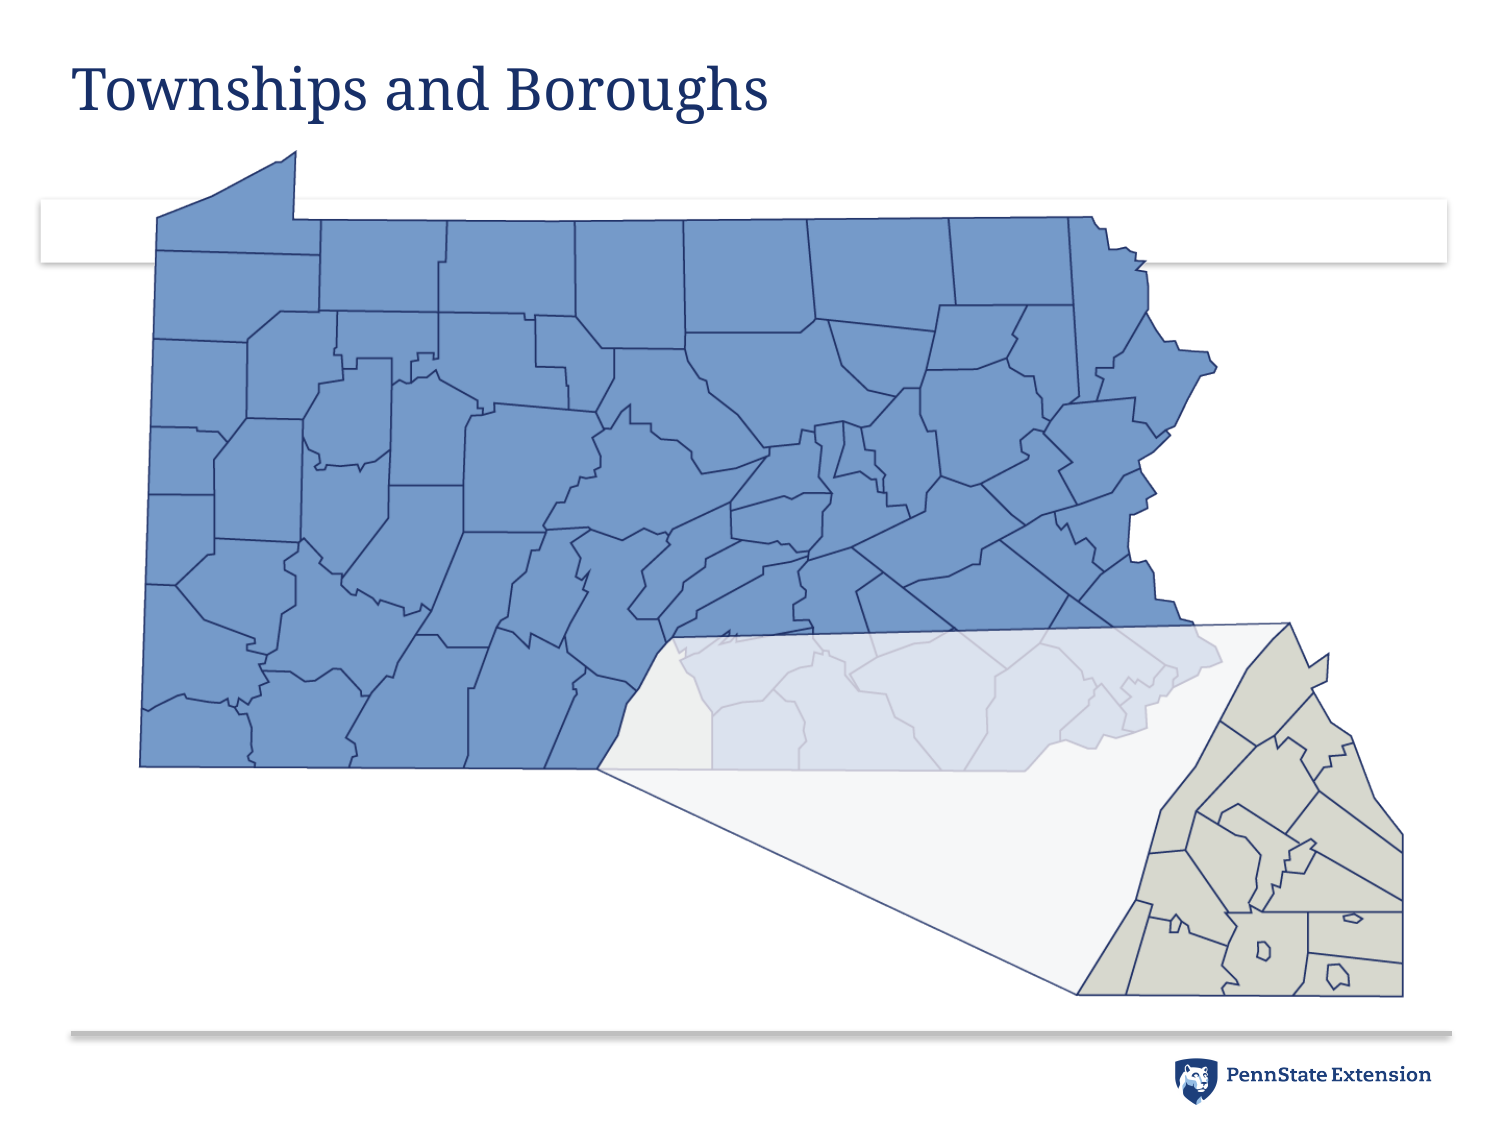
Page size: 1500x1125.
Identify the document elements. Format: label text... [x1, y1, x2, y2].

text_box Townships and Boroughs [56, 45, 1025, 130]
picture [138, 150, 1405, 999]
picture [1154, 1037, 1452, 1125]
